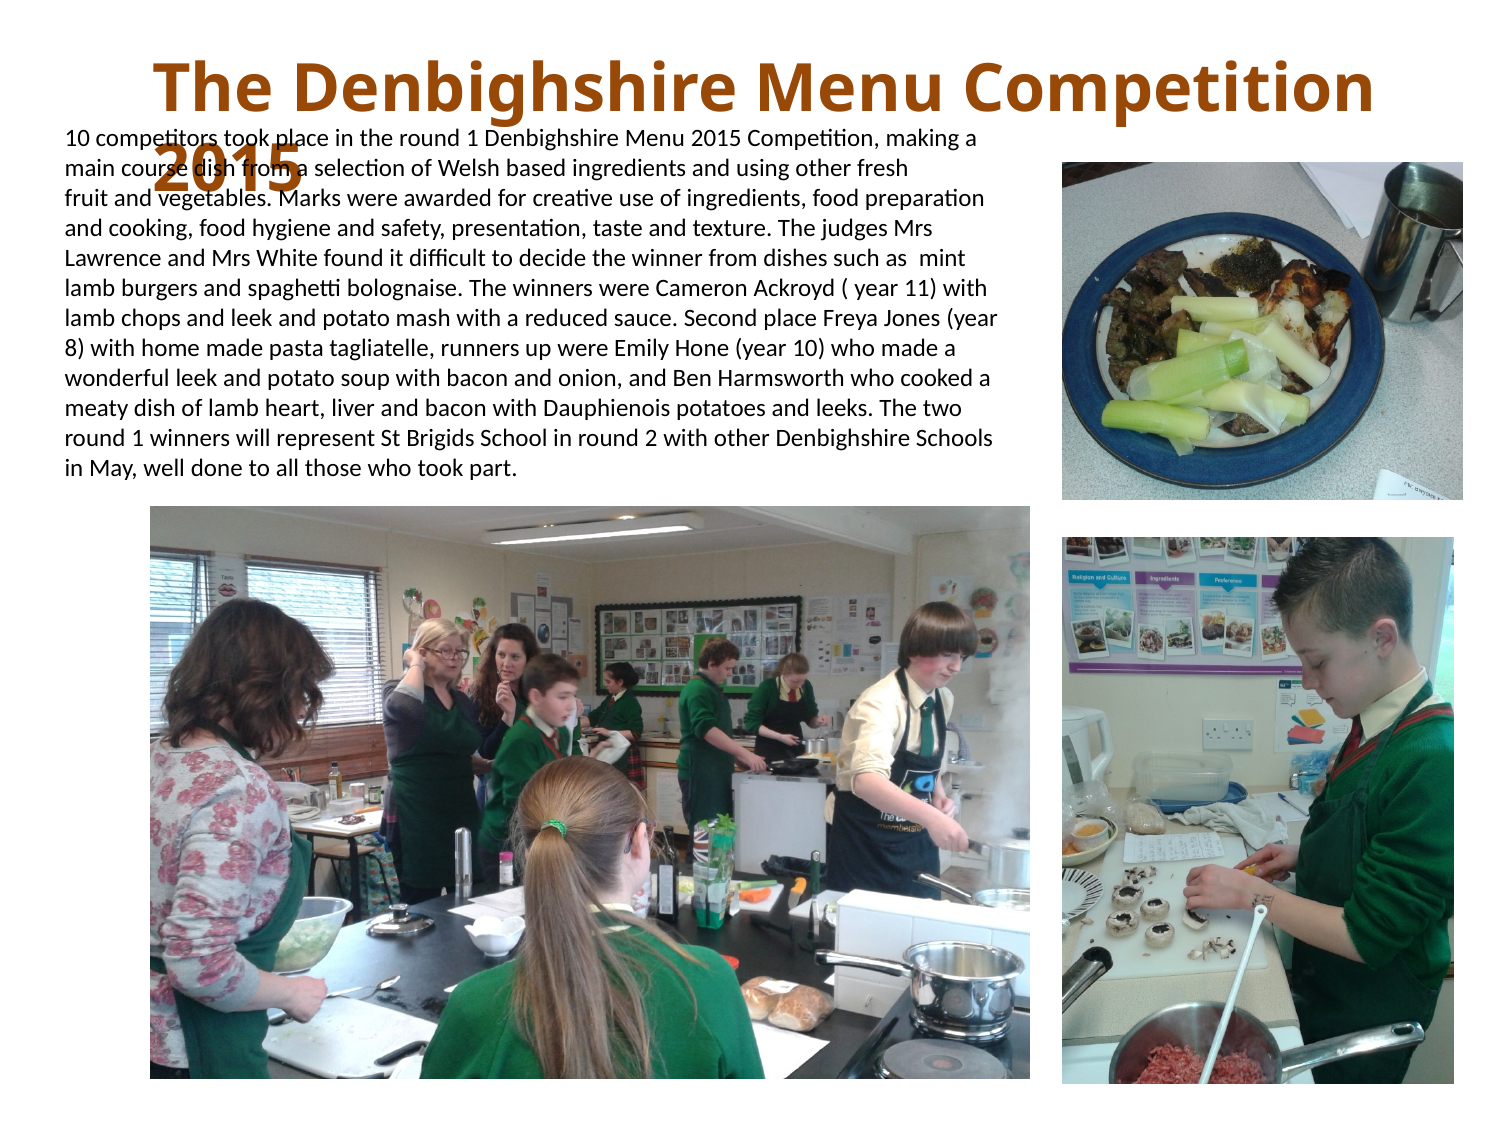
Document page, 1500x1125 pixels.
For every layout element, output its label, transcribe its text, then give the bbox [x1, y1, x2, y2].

text_box 10 competitors took place in the round 1 Denbighshire Menu 2015 Competition, making a main course dish from a selection of Welsh based ingredients and using other fresh fruit and vegetables. Marks were awarded for creative use of ingredients, food preparation and cooking, food hygiene and safety, presentation, taste and texture. The judges Mrs Lawrence and Mrs White found it difficult to decide the winner from dishes such as mint lamb burgers and spaghetti bolognaise. The winners were Cameron Ackroyd ( year 11) with lamb chops and leek and potato mash with a reduced sauce. Second place Freya Jones (year 8) with home made pasta tagliatelle, runners up were Emily Hone (year 10) who made a wonderful leek and potato soup with bacon and onion, and Ben Harmsworth who cooked a meaty dish of lamb heart, liver and bacon with Dauphienois potatoes and leeks. The two round 1 winners will represent St Brigids School in round 2 with other Denbighshire Schools in May, well done to all those who took part. [49, 114, 1025, 489]
picture [1062, 162, 1463, 501]
picture [1062, 537, 1454, 1084]
picture [149, 506, 1031, 1079]
text_box The Denbighshire Menu Competition 2015 [137, 37, 1425, 213]
